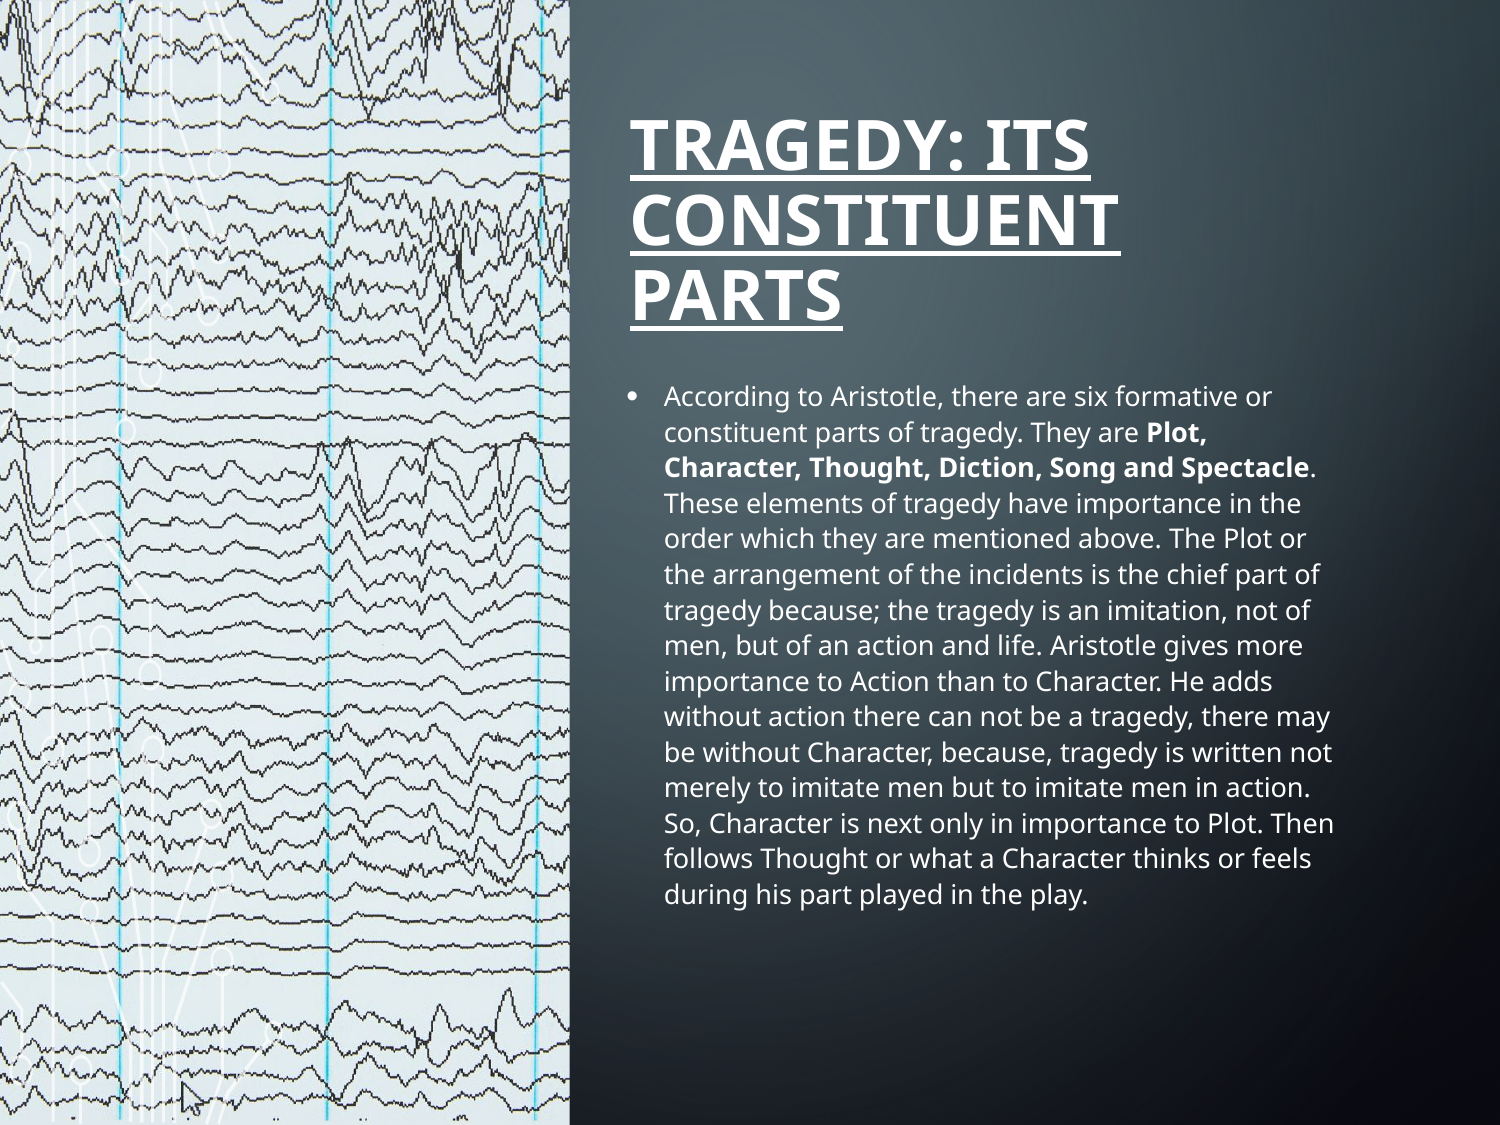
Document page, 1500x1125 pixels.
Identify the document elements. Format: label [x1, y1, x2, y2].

text_box [570, 0, 1500, 1125]
picture [284, 0, 570, 1125]
text_box [0, 0, 284, 1125]
